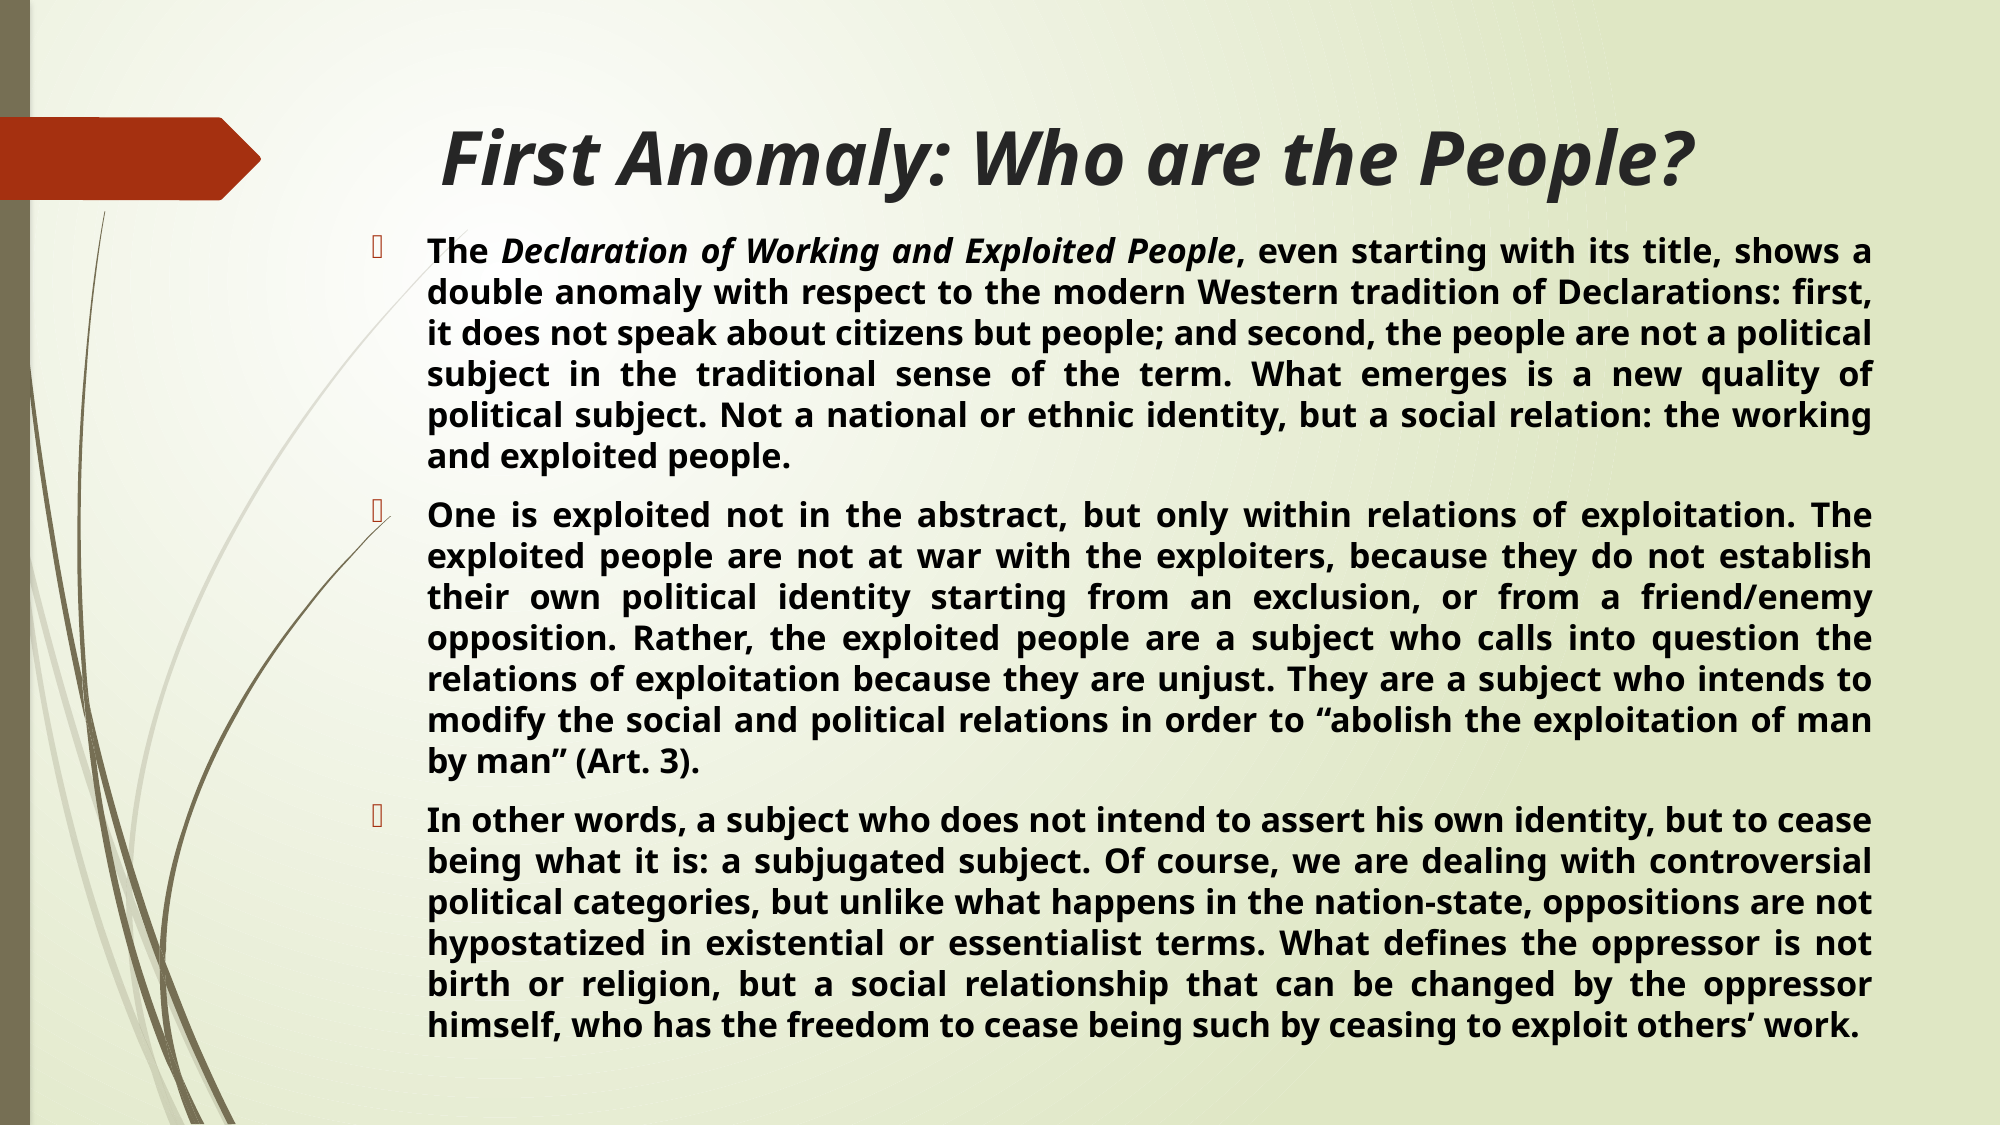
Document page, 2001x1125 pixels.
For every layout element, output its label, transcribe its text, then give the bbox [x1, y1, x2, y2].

list The Declaration of Working and Exploited People, even starting with its title, shows a double anomaly with respect to the modern Western tradition of Declarations: first, it does not speak about citizens but people; and second, the people are not a political subject in the traditional sense of the term. What emerges is a new quality of political subject. Not a national or ethnic identity, but a social relation: the working and exploited people. One is exploited not in the abstract, but only within relations of exploitation. The exploited people are not at war with the exploiters, because they do not establish their own political identity starting from an exclusion, or from a friend/enemy opposition. Rather, the exploited people are a subject who calls into question the relations of exploitation because they are unjust. They are a subject who intends to modify the social and political relations in order to “abolish the exploitation of man by man” (Art. 3). In other words, a subject who does not intend to assert his own identity, but to cease being what it is: a subjugated subject. Of course, we are dealing with controversial political categories, but unlike what happens in the nation-state, oppositions are not hypostatized in existential or essentialist terms. What defines the oppressor is not birth or religion, but a social relationship that can be changed by the oppressor himself, who has the freedom to cease being such by ceasing to exploit others’ work. [356, 222, 1888, 1056]
title First Anomaly: Who are the People? [425, 102, 1888, 222]
